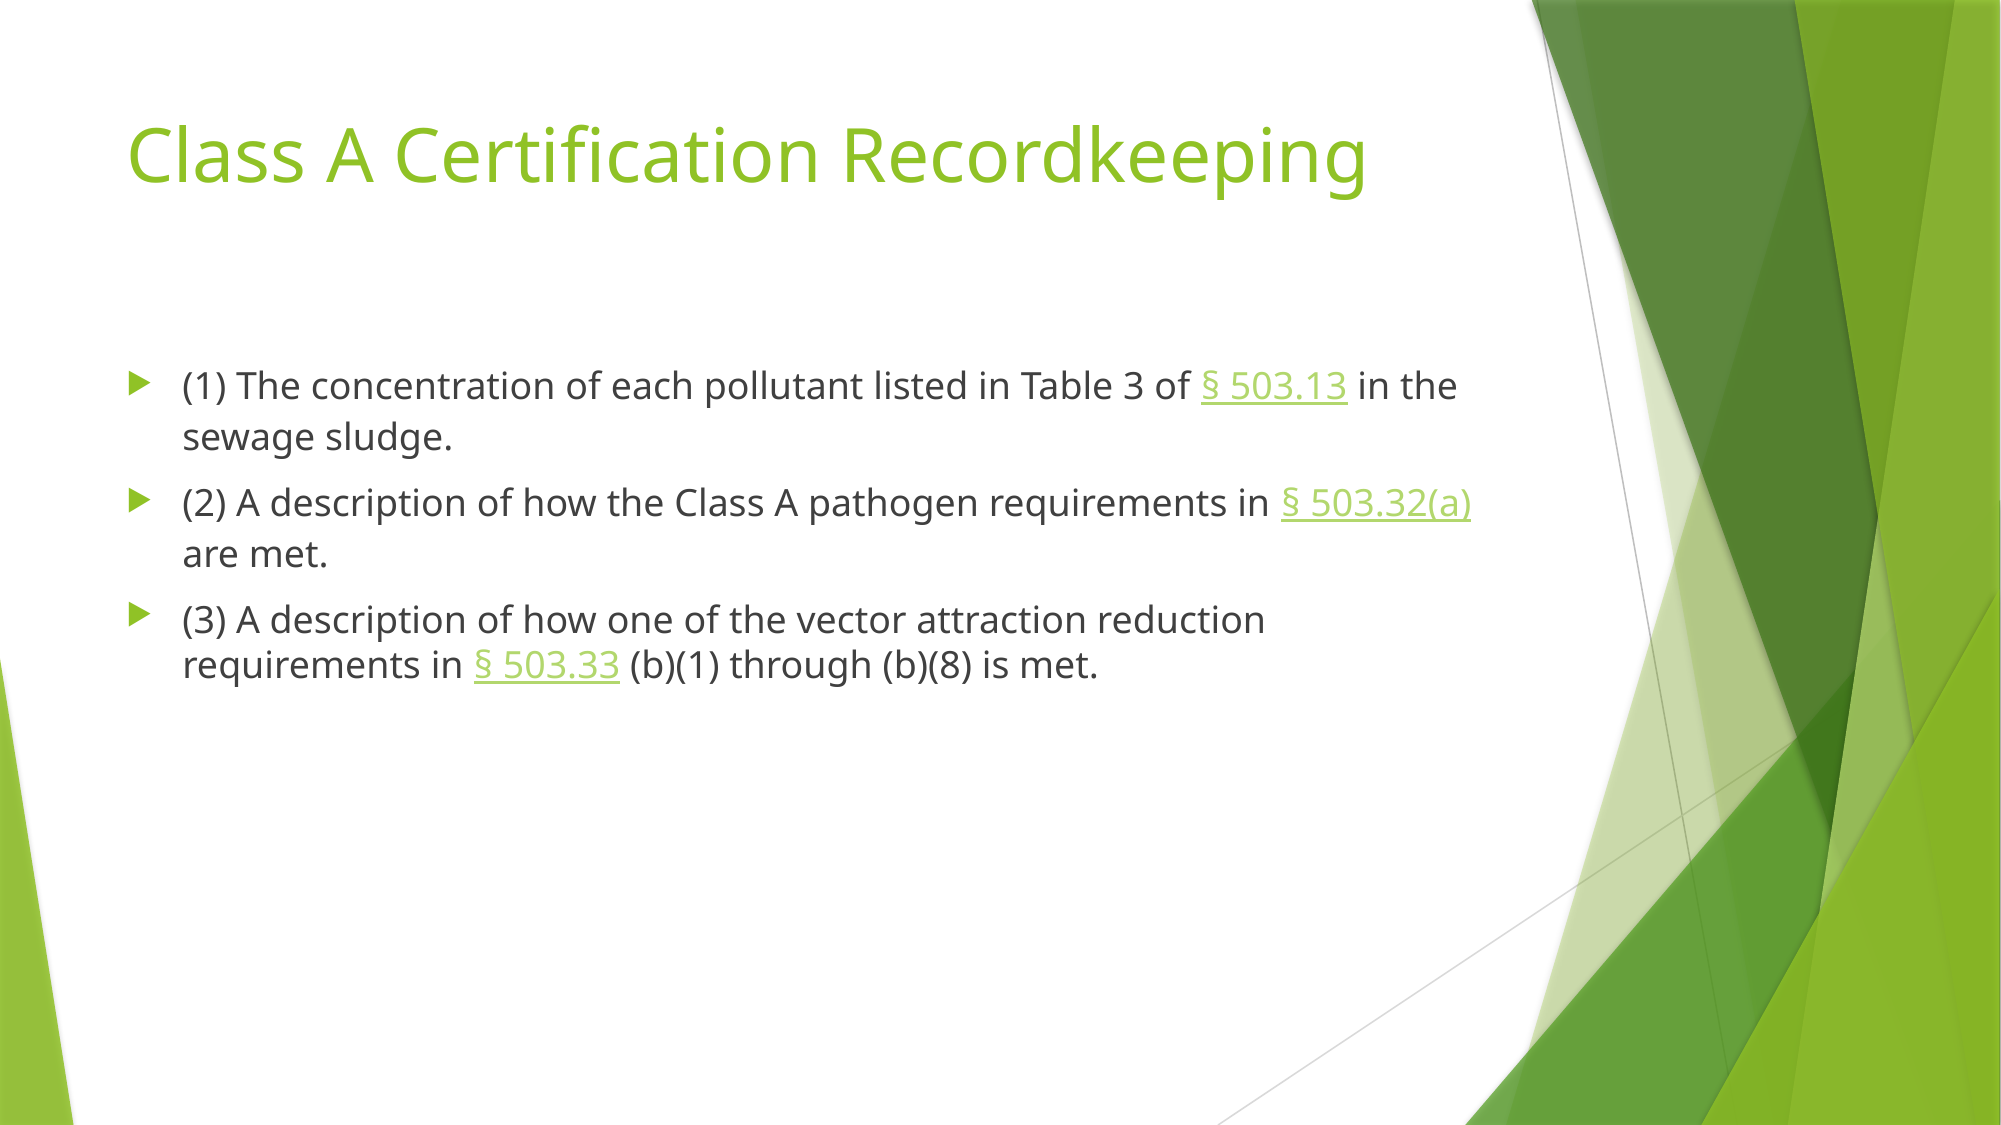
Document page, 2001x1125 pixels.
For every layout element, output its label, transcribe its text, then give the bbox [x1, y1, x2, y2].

title Class A Certification Recordkeeping [111, 99, 1522, 317]
list (1) The concentration of each pollutant listed in Table 3 of § 503.13 in the sewage sludge. (2) A description of how the Class A pathogen requirements in § 503.32(a) are met. (3) A description of how one of the vector attraction reduction requirements in § 503.33 (b)(1) through (b)(8) is met. [111, 354, 1522, 992]
